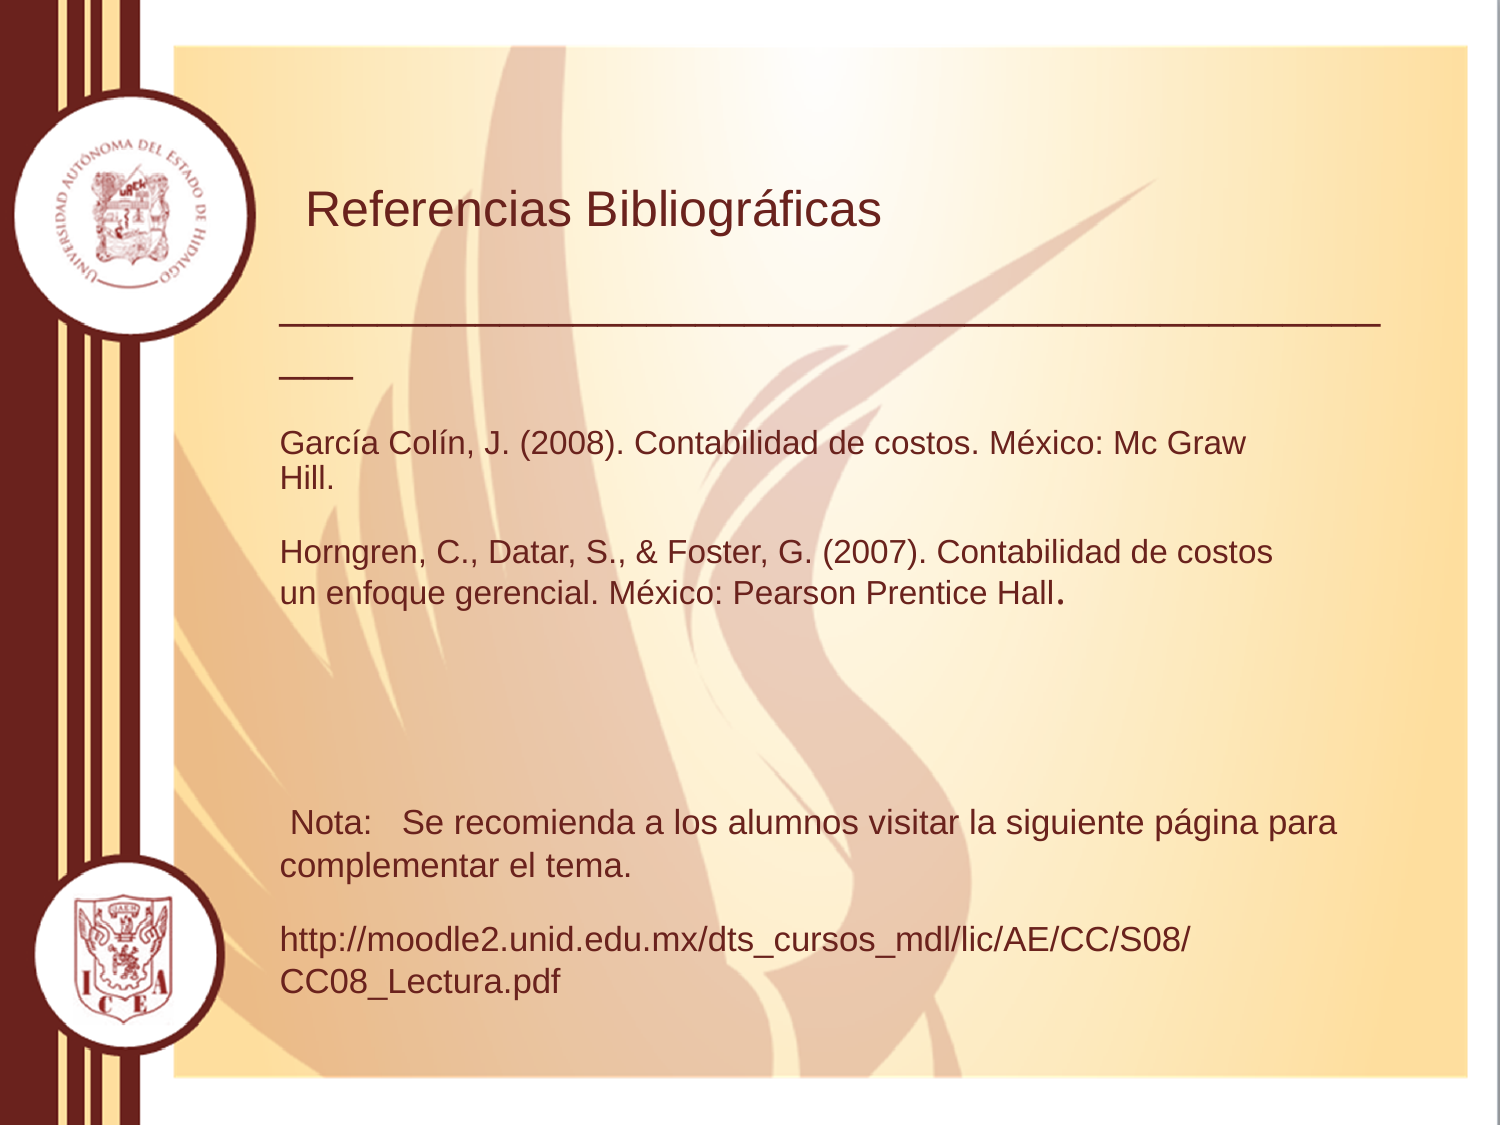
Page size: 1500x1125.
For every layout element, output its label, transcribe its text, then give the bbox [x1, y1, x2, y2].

list ________________________________________________ Nota: Se recomienda a los alumnos visitar la siguiente página para complementar el tema. http://moodle2.unid.edu.mx/dts_cursos_mdl/lic/AE/CC/S08/CC08_Lectura.pdf [264, 267, 1420, 1010]
text_box García Colín, J. (2008). Contabilidad de costos. México: Mc Graw Hill. Horngren, C., Datar, S., & Foster, G. (2007). Contabilidad de costos un enfoque gerencial. México: Pearson Prentice Hall. [264, 417, 1315, 666]
picture [0, 0, 1500, 1125]
title Referencias Bibliográficas [290, 112, 1439, 301]
